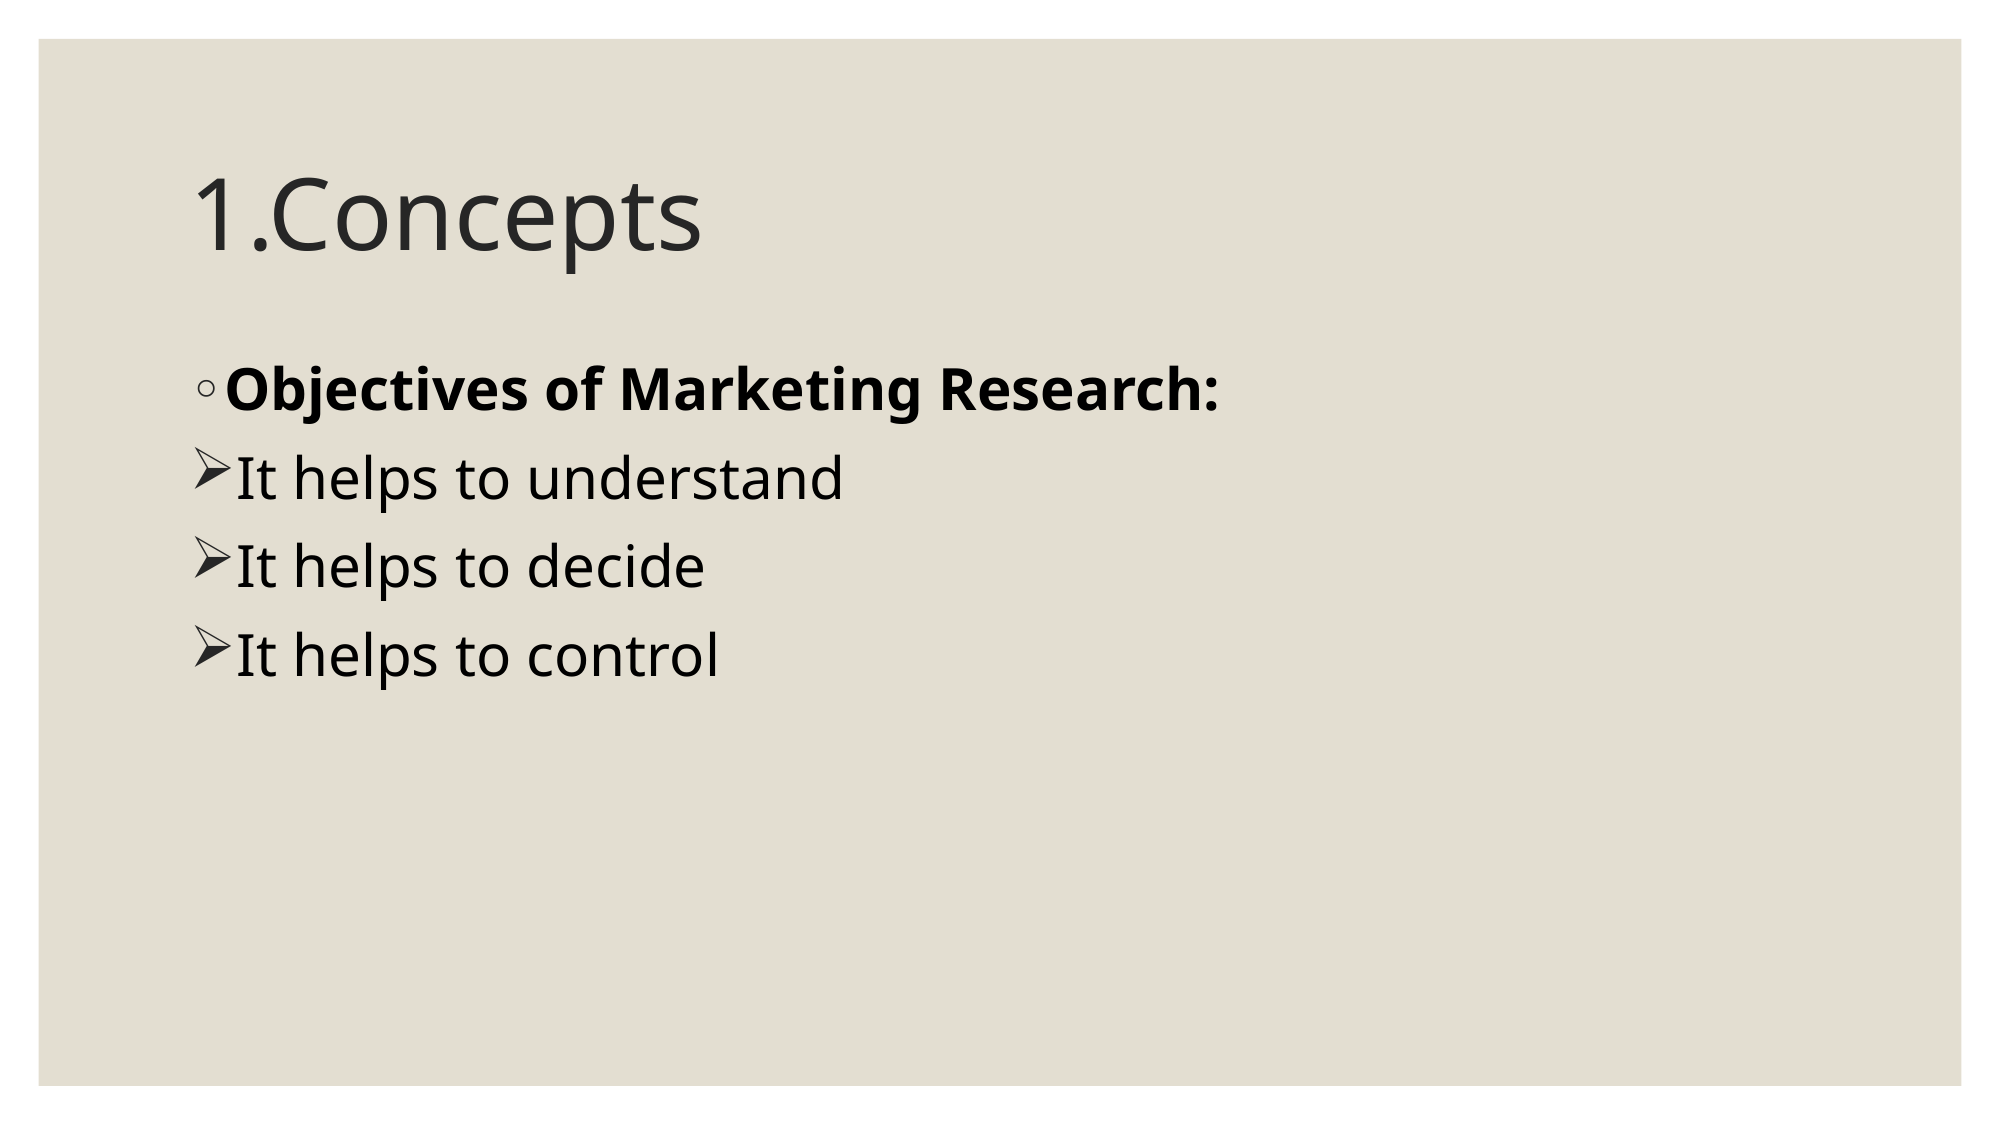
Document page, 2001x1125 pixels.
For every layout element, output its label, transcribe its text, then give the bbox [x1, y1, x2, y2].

title 1.Concepts [174, 105, 1825, 331]
list Objectives of Marketing Research: It helps to understand It helps to decide It helps to control [174, 345, 1825, 990]
